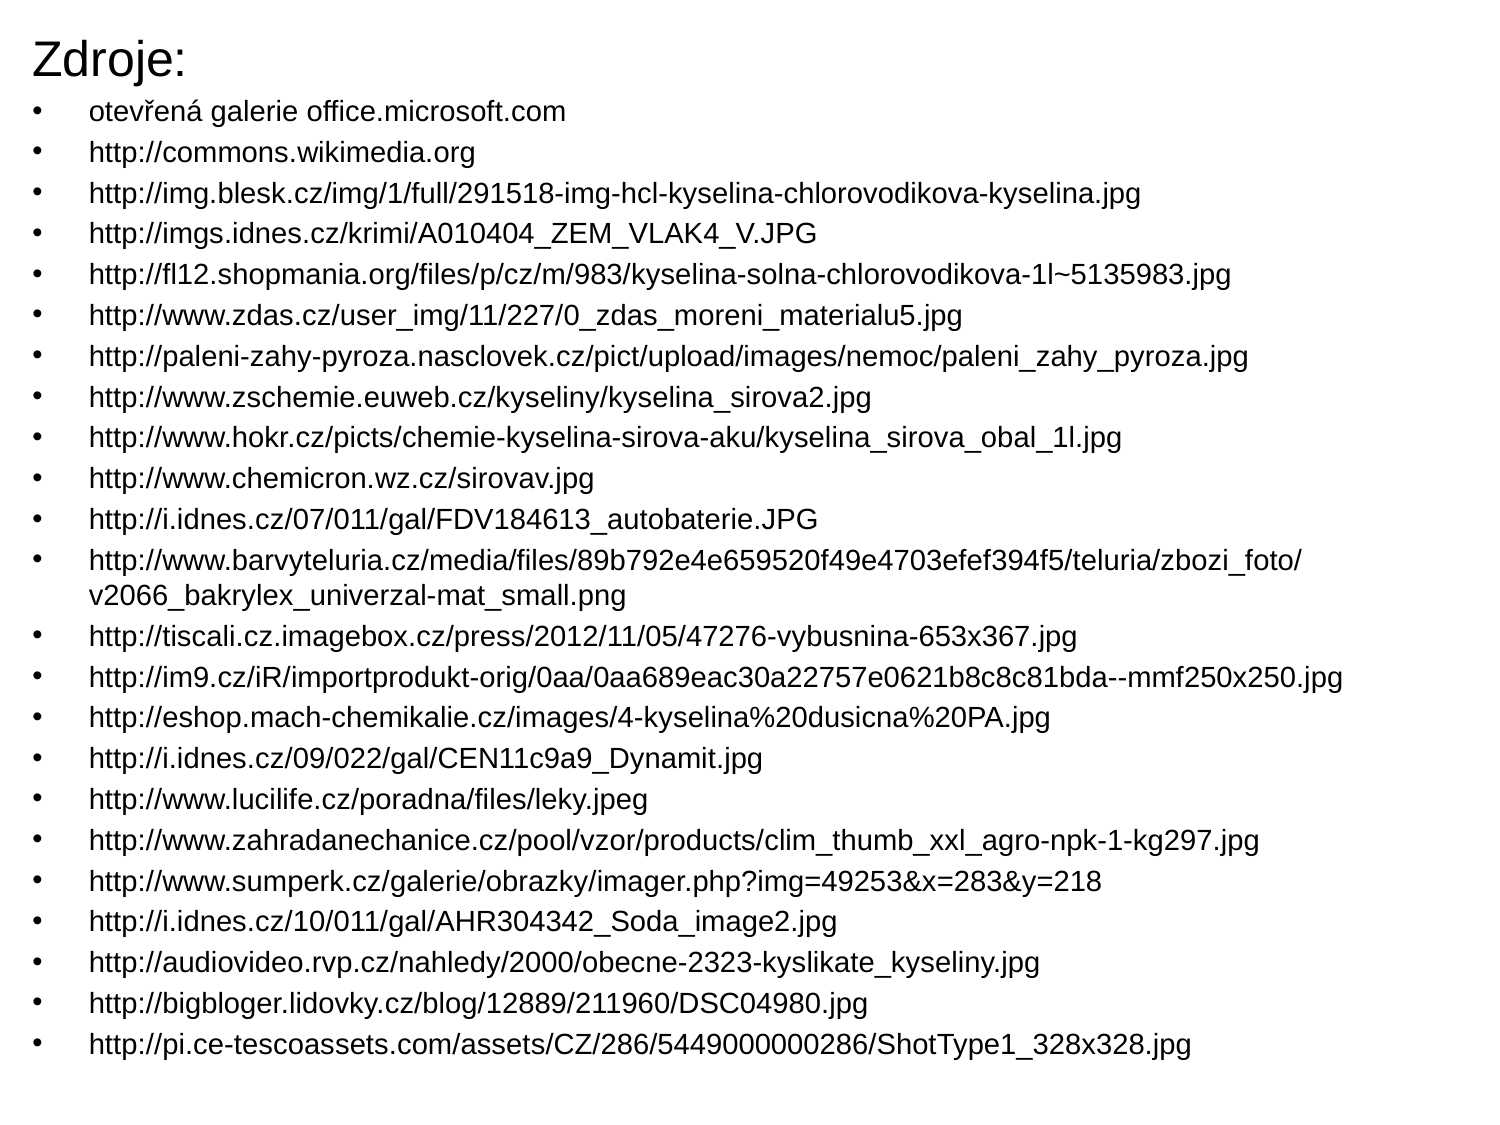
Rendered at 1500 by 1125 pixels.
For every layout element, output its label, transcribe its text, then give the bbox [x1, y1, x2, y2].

text_box Zdroje: otevřená galerie office.microsoft.com http://commons.wikimedia.org http://img.blesk.cz/img/1/full/291518-img-hcl-kyselina-chlorovodikova-kyselina.jpg http://imgs.idnes.cz/krimi/A010404_ZEM_VLAK4_V.JPG http://fl12.shopmania.org/files/p/cz/m/983/kyselina-solna-chlorovodikova-1l~5135983.jpg http://www.zdas.cz/user_img/11/227/0_zdas_moreni_materialu5.jpg http://paleni-zahy-pyroza.nasclovek.cz/pict/upload/images/nemoc/paleni_zahy_pyroza.jpg http://www.zschemie.euweb.cz/kyseliny/kyselina_sirova2.jpg http://www.hokr.cz/picts/chemie-kyselina-sirova-aku/kyselina_sirova_obal_1l.jpg http://www.chemicron.wz.cz/sirovav.jpg http://i.idnes.cz/07/011/gal/FDV184613_autobaterie.JPG http://www.barvyteluria.cz/media/files/89b792e4e659520f49e4703efef394f5/teluria/zbozi_foto/v2066_bakrylex_univerzal-mat_small.png http://tiscali.cz.imagebox.cz/press/2012/11/05/47276-vybusnina-653x367.jpg http://im9.cz/iR/importprodukt-orig/0aa/0aa689eac30a22757e0621b8c8c81bda--mmf250x250.jpg http://eshop.mach-chemikalie.cz/images/4-kyselina%20dusicna%20PA.jpg http://i.idnes.cz/09/022/gal/CEN11c9a9_Dynamit.jpg http://www.lucilife.cz/poradna/files/leky.jpeg http://www.zahradanechanice.cz/pool/vzor/products/clim_thumb_xxl_agro-npk-1-kg297.jpg http://www.sumperk.cz/galerie/obrazky/imager.php?img=49253&x=283&y=218 http://i.idnes.cz/10/011/gal/AHR304342_Soda_image2.jpg http://audiovideo.rvp.cz/nahledy/2000/obecne-2323-kyslikate_kyseliny.jpg http://bigbloger.lidovky.cz/blog/12889/211960/DSC04980.jpg http://pi.ce-tescoassets.com/assets/CZ/286/5449000000286/ShotType1_328x328.jpg [17, 19, 1477, 1068]
